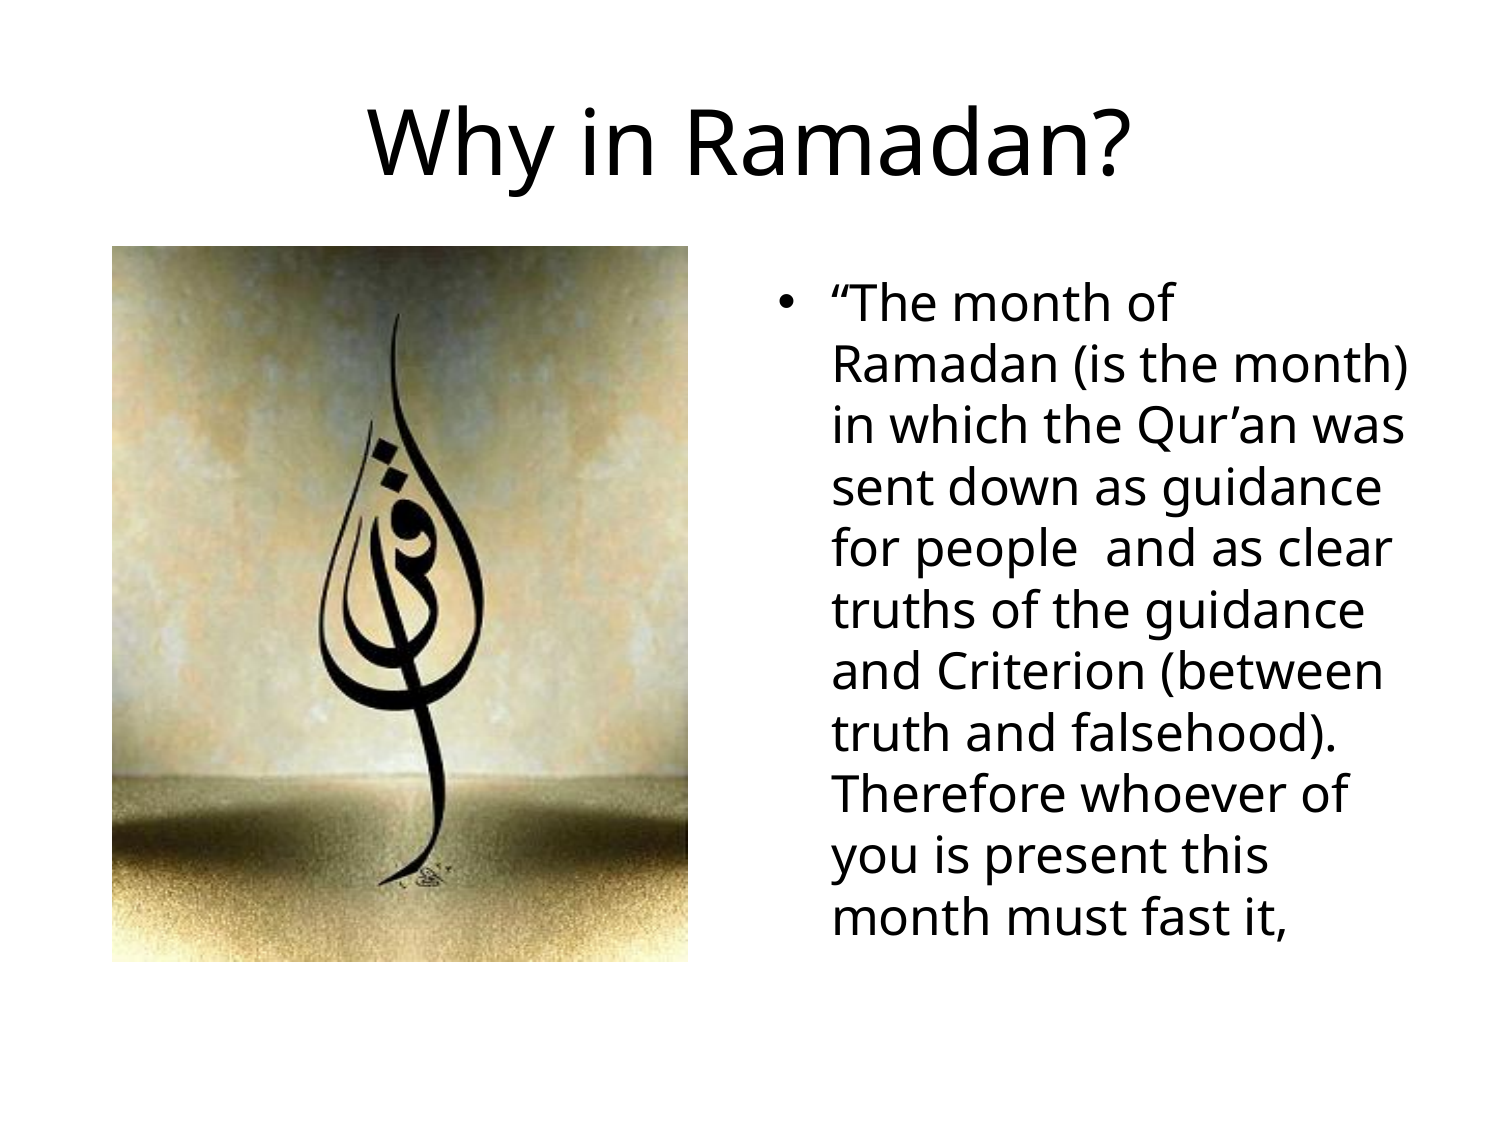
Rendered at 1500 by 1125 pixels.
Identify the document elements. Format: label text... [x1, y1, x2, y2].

list “The month of Ramadan (is the month) in which the Qur’an was sent down as guidance for people and as clear truths of the guidance and Criterion (between truth and falsehood). Therefore whoever of you is present this month must fast it, [762, 262, 1425, 1005]
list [112, 246, 688, 962]
title Why in Ramadan? [75, 45, 1425, 233]
